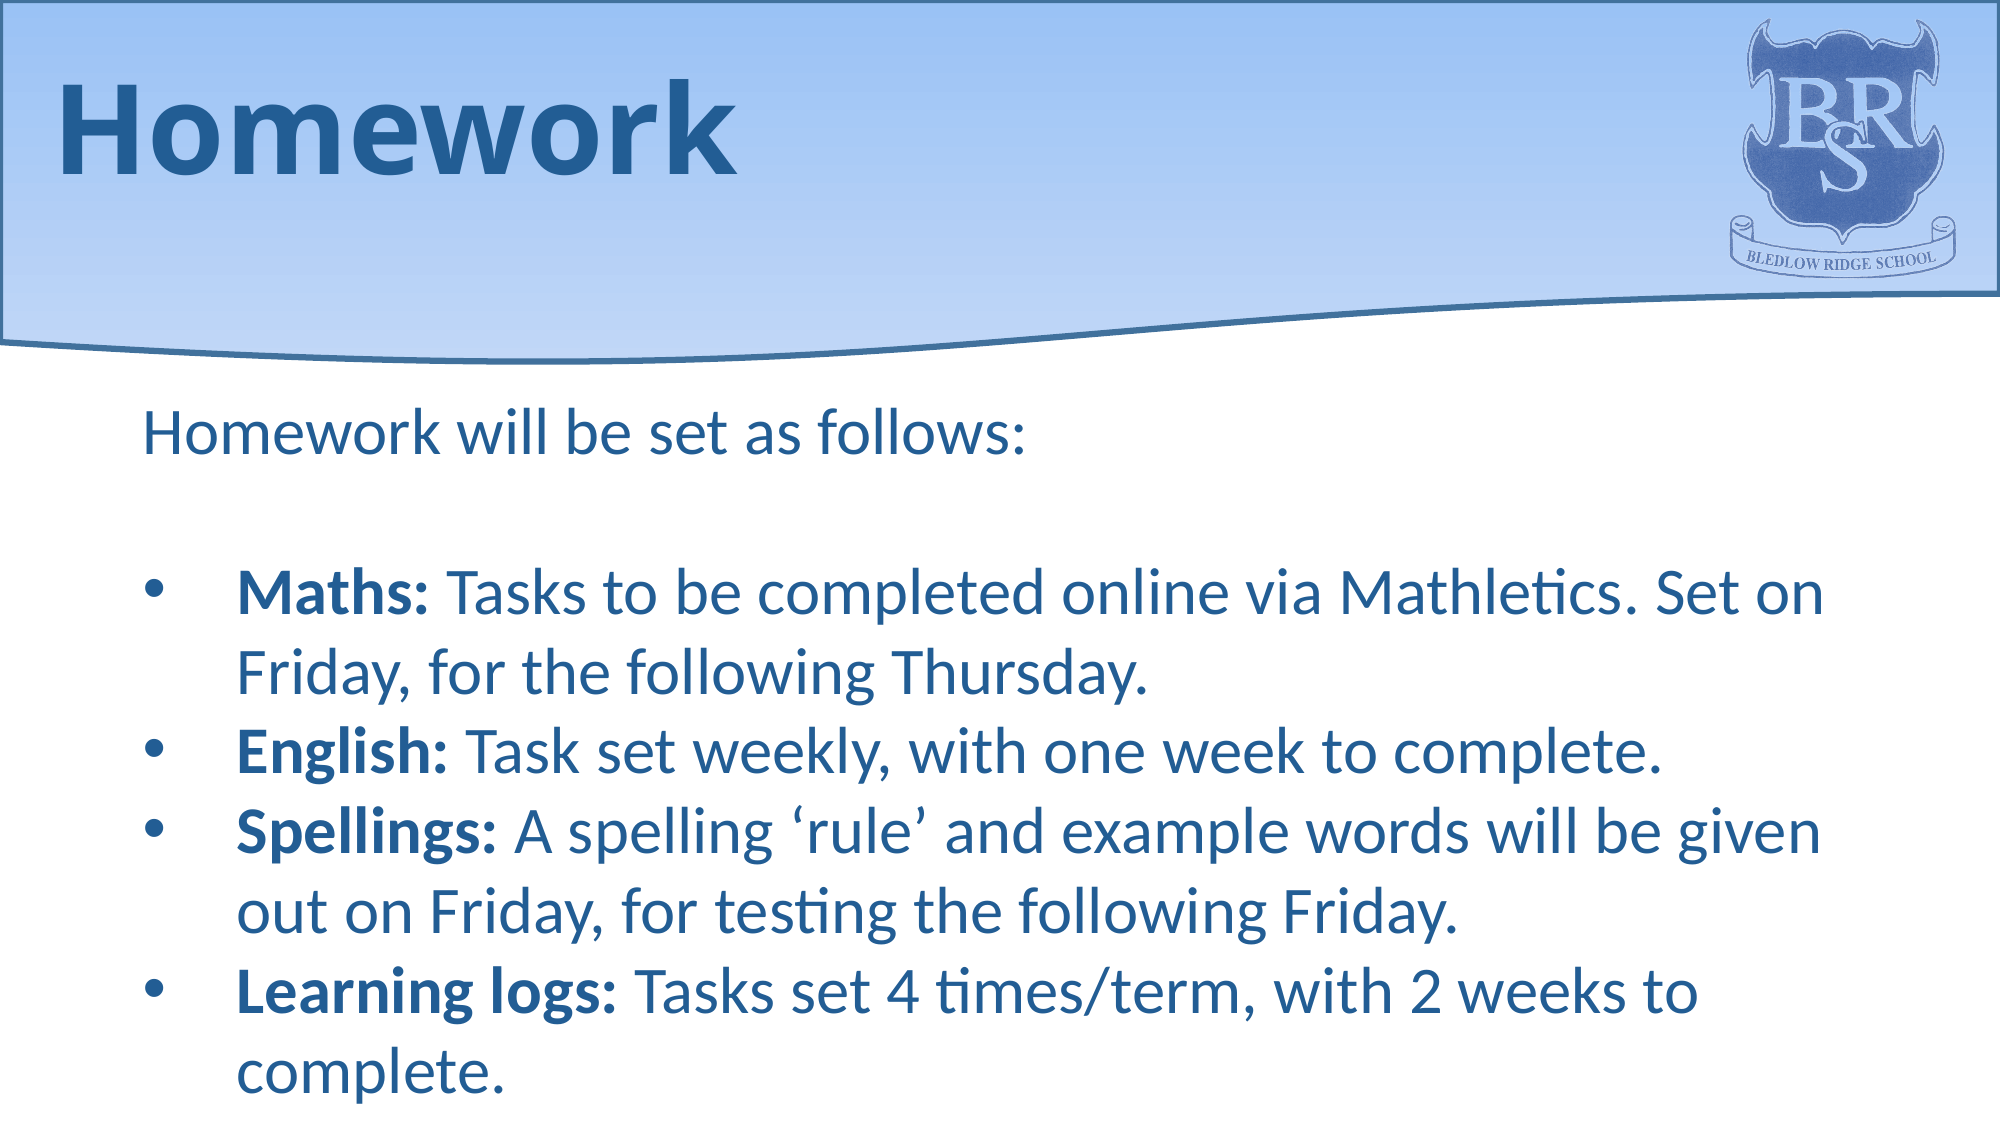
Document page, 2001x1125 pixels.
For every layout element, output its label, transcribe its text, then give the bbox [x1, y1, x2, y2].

text_box Homework will be set as follows: Maths: Tasks to be completed online via Mathletics. Set on Friday, for the following Thursday. English: Task set weekly, with one week to complete. Spellings: A spelling ‘rule’ and example words will be given out on Friday, for testing the following Friday. Learning logs: Tasks set 4 times/term, with 2 weeks to complete. [127, 380, 1861, 555]
picture [1720, 12, 1960, 283]
text_box Homework [37, 42, 1510, 184]
text_box [0, 0, 2000, 363]
